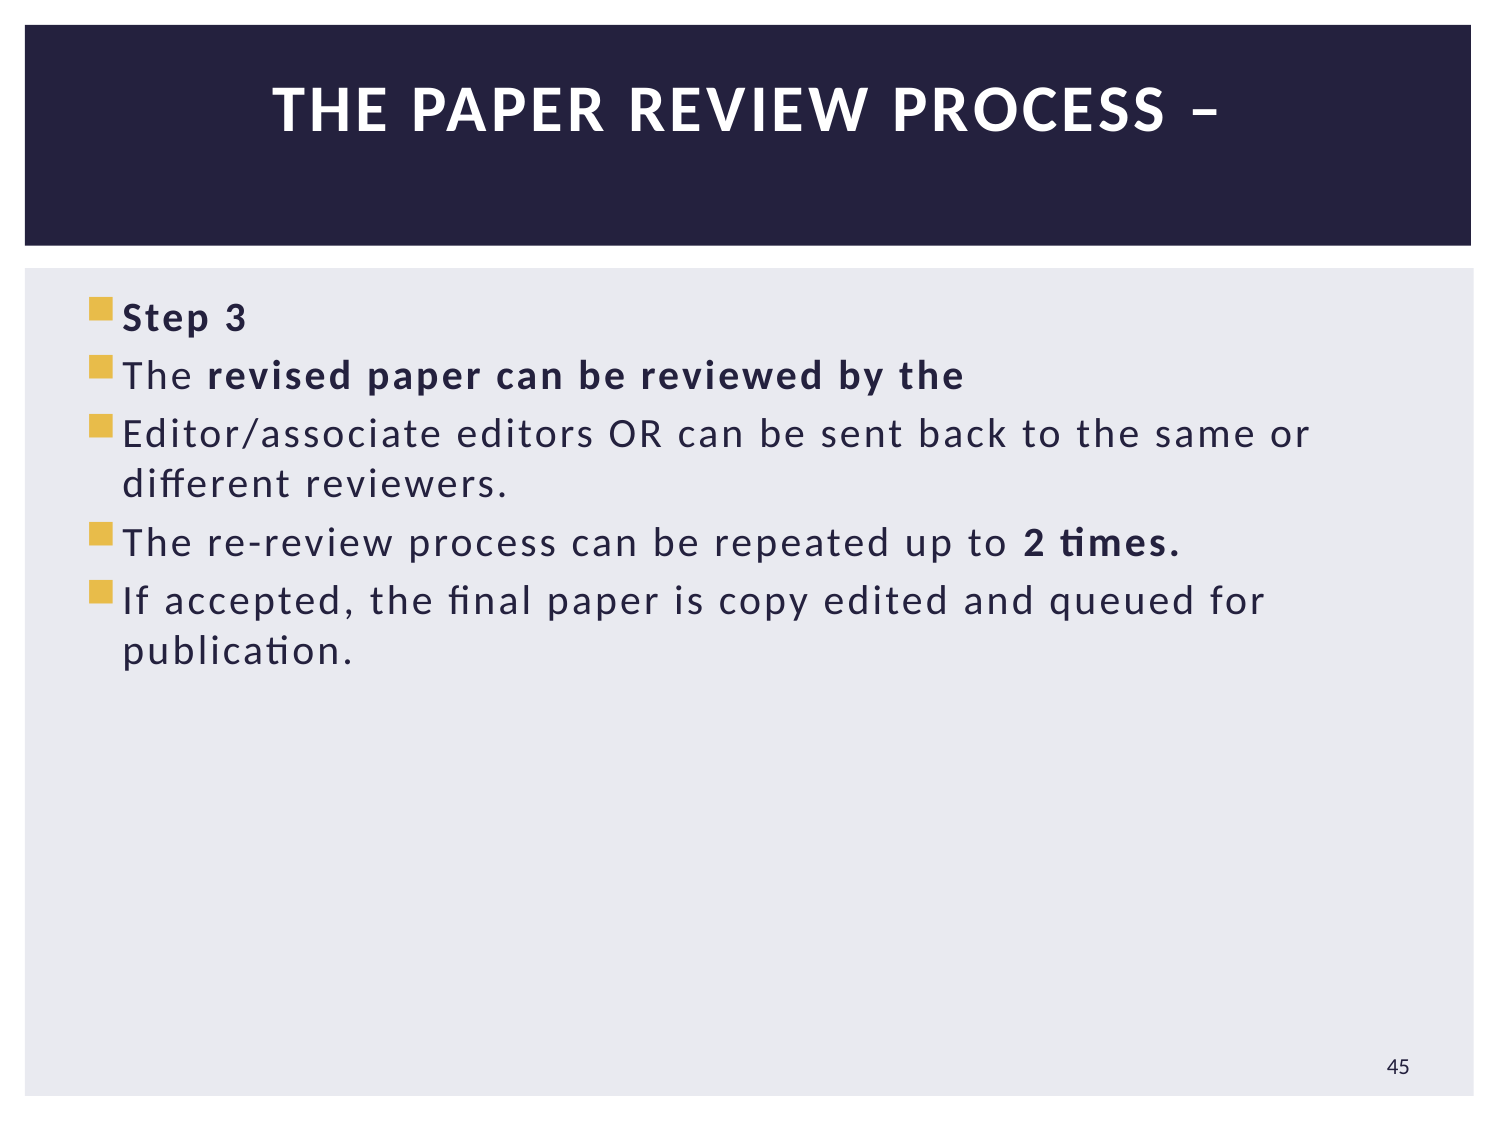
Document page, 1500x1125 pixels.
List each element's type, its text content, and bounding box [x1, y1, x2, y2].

title The Paper Review Process – [62, 58, 1438, 232]
list Step 3 The revised paper can be reviewed by the Editor/associate editors OR can be sent back to the same or different reviewers. The re-review process can be repeated up to 2 times. If accepted, the final paper is copy edited and queued for publication. [62, 281, 1442, 1005]
slide_number 45 [1349, 1041, 1448, 1089]
